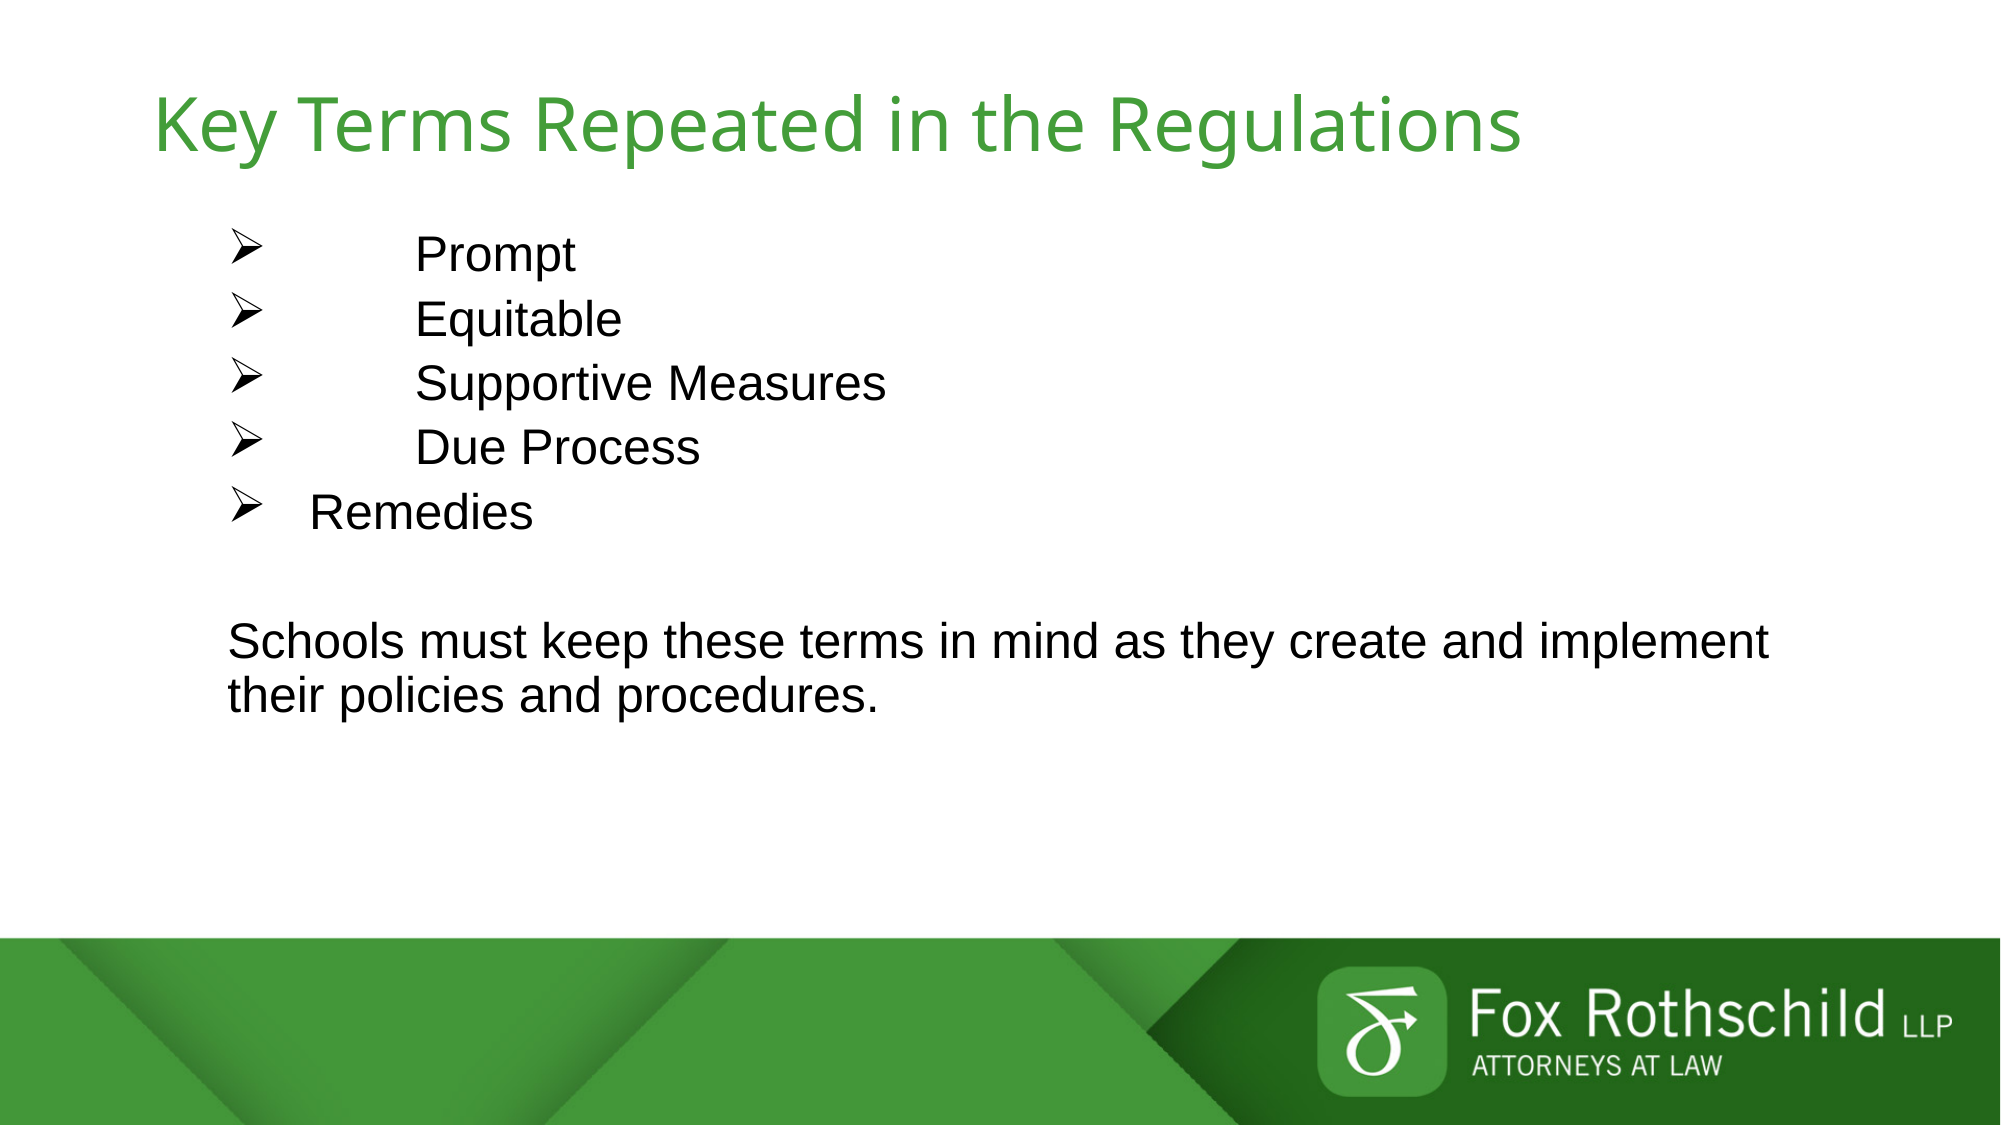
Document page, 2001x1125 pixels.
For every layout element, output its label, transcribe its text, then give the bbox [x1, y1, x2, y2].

title Key Terms Repeated in the Regulations [137, 59, 1863, 194]
list Prompt Equitable Supportive Measures Due Process Remedies Schools must keep these terms in mind as they create and implement their policies and procedures. [137, 221, 1863, 932]
picture [0, 0, 2001, 1125]
